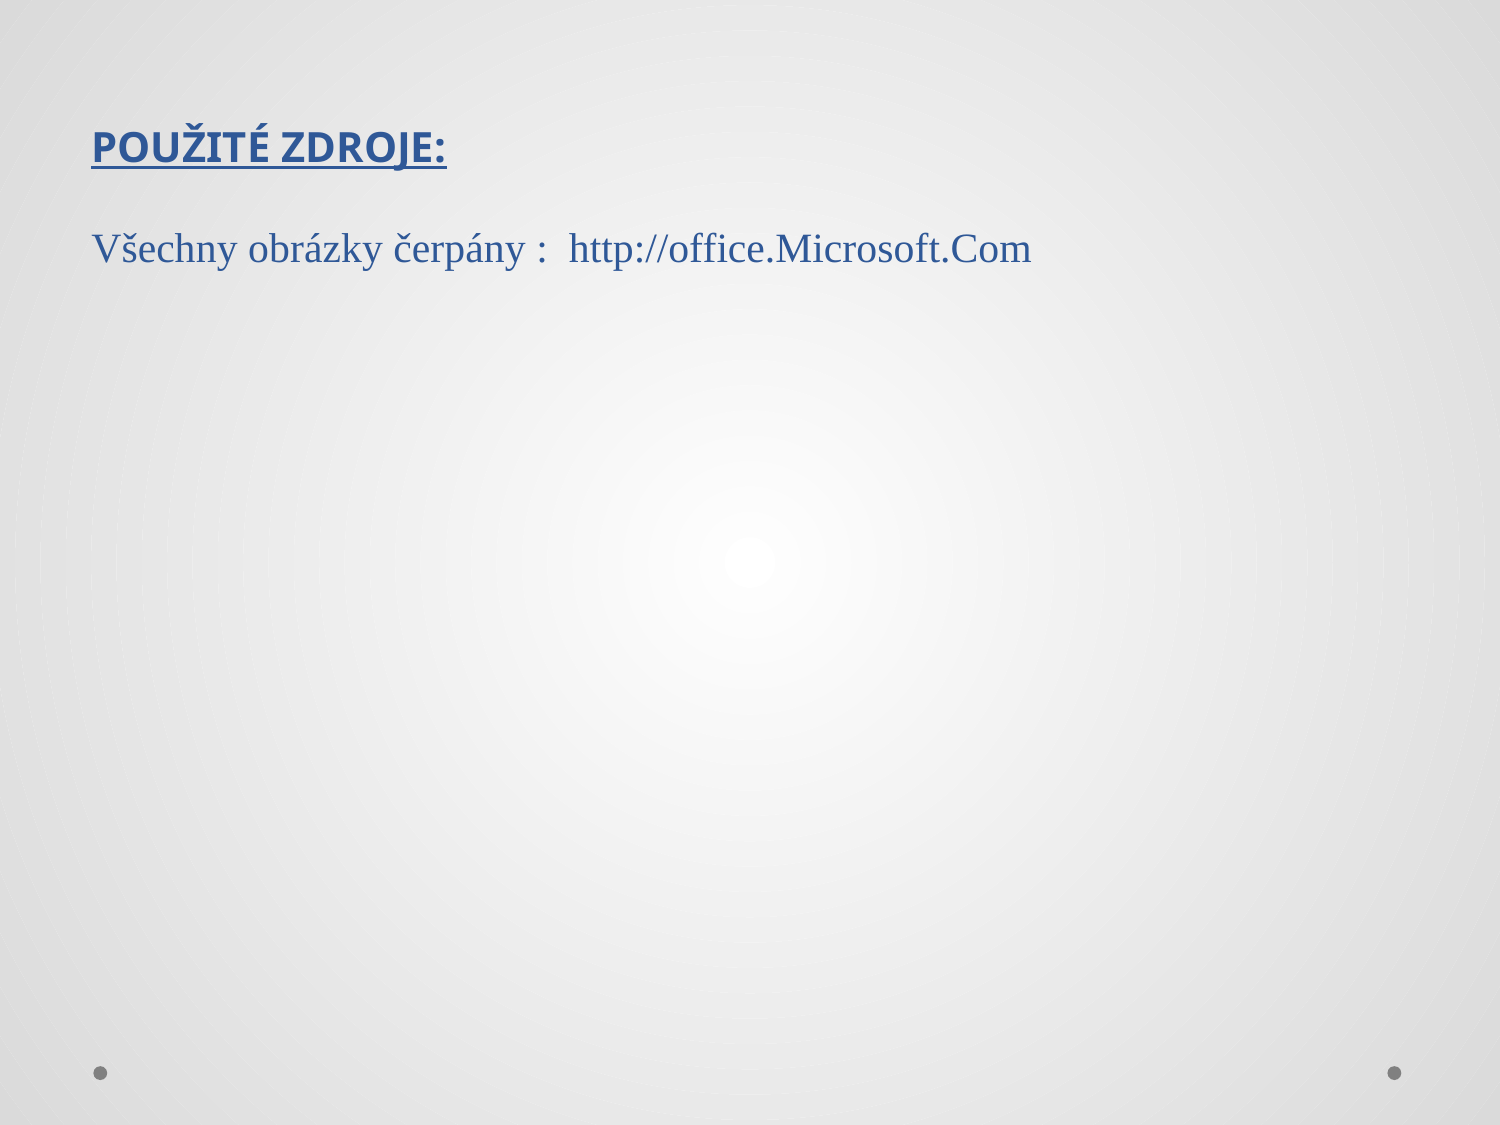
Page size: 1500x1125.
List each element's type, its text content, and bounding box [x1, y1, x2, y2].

text_box Použité zdroje: Všechny obrázky čerpány : http://office.Microsoft.Com [76, 113, 1427, 362]
